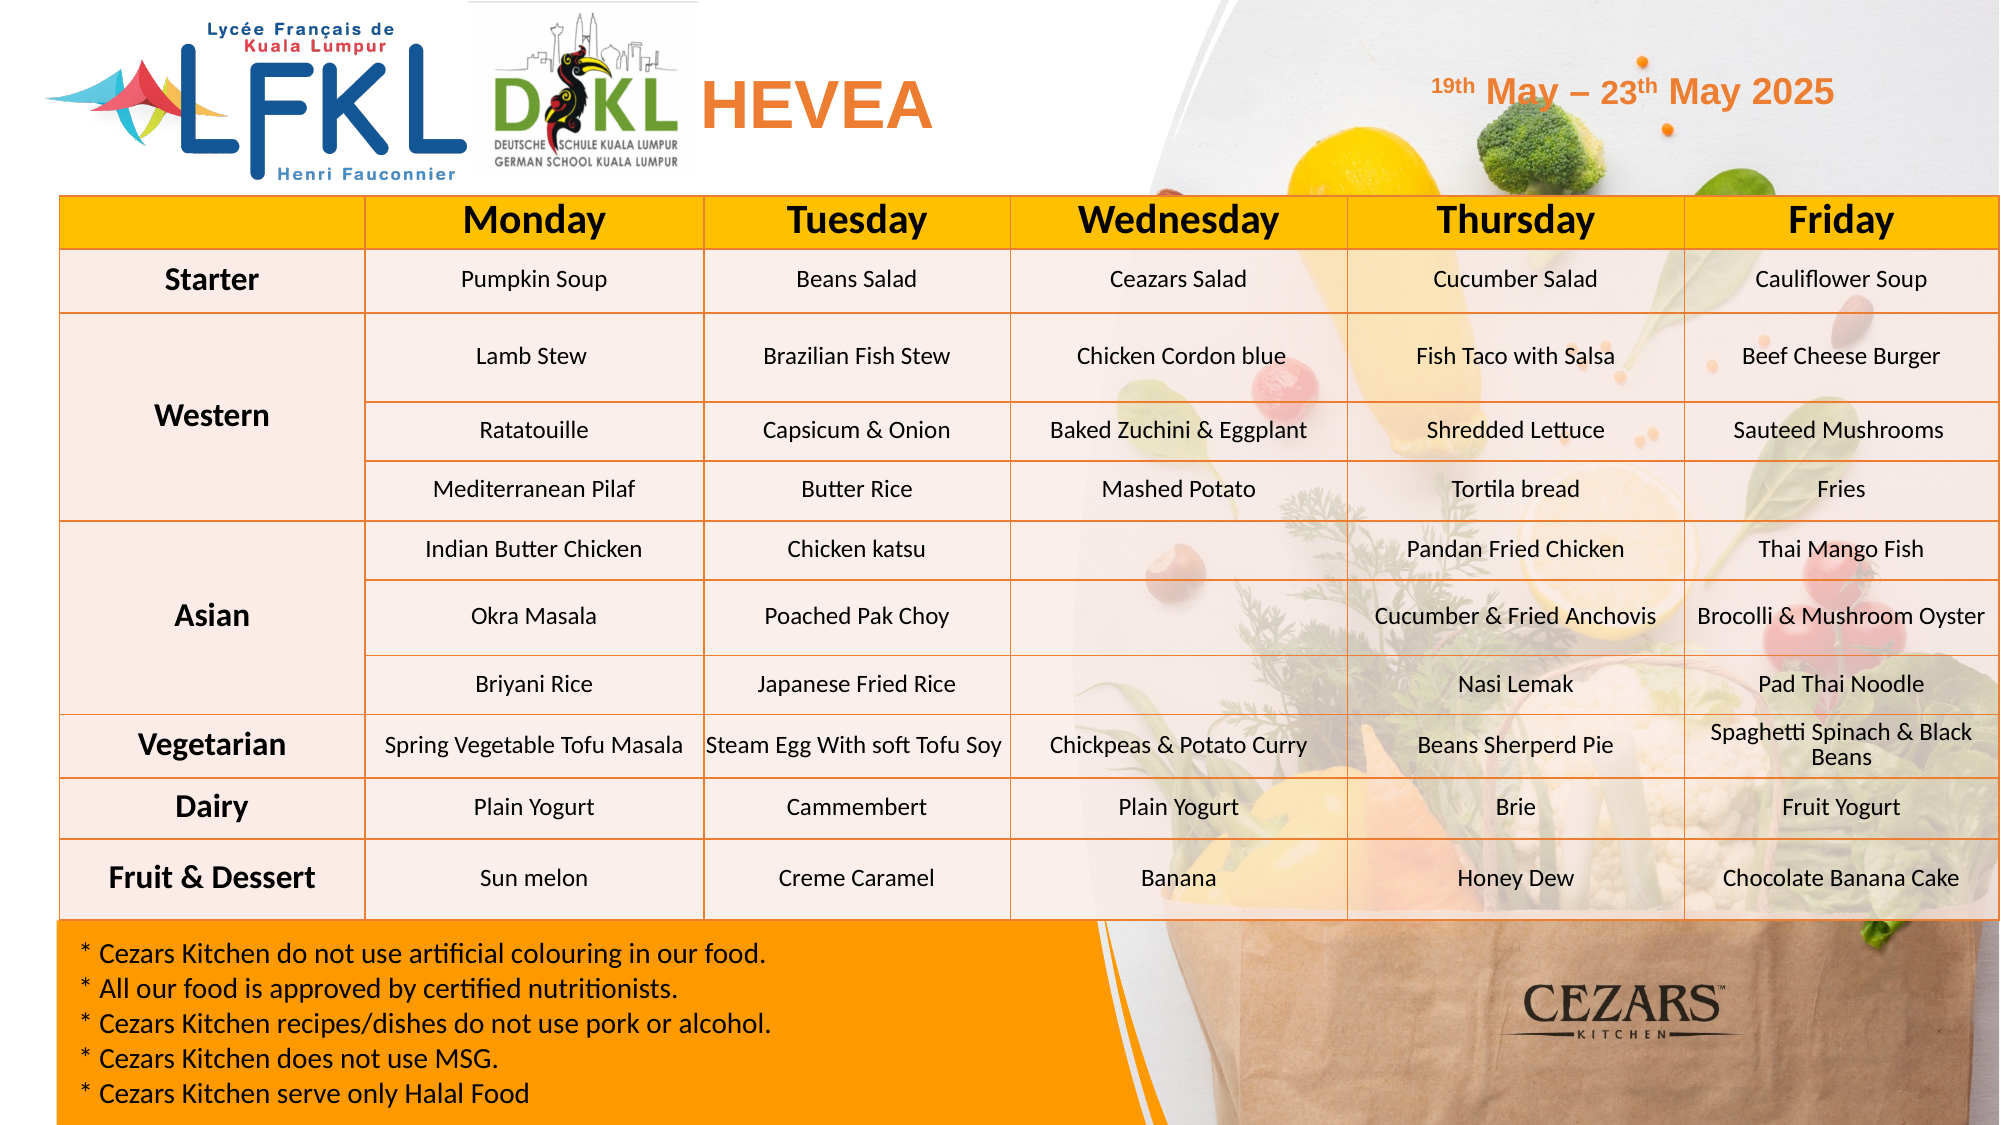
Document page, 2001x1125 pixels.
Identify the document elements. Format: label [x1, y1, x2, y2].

text_box [56, 0, 2000, 1125]
picture [468, 1, 698, 180]
picture [45, 22, 467, 180]
